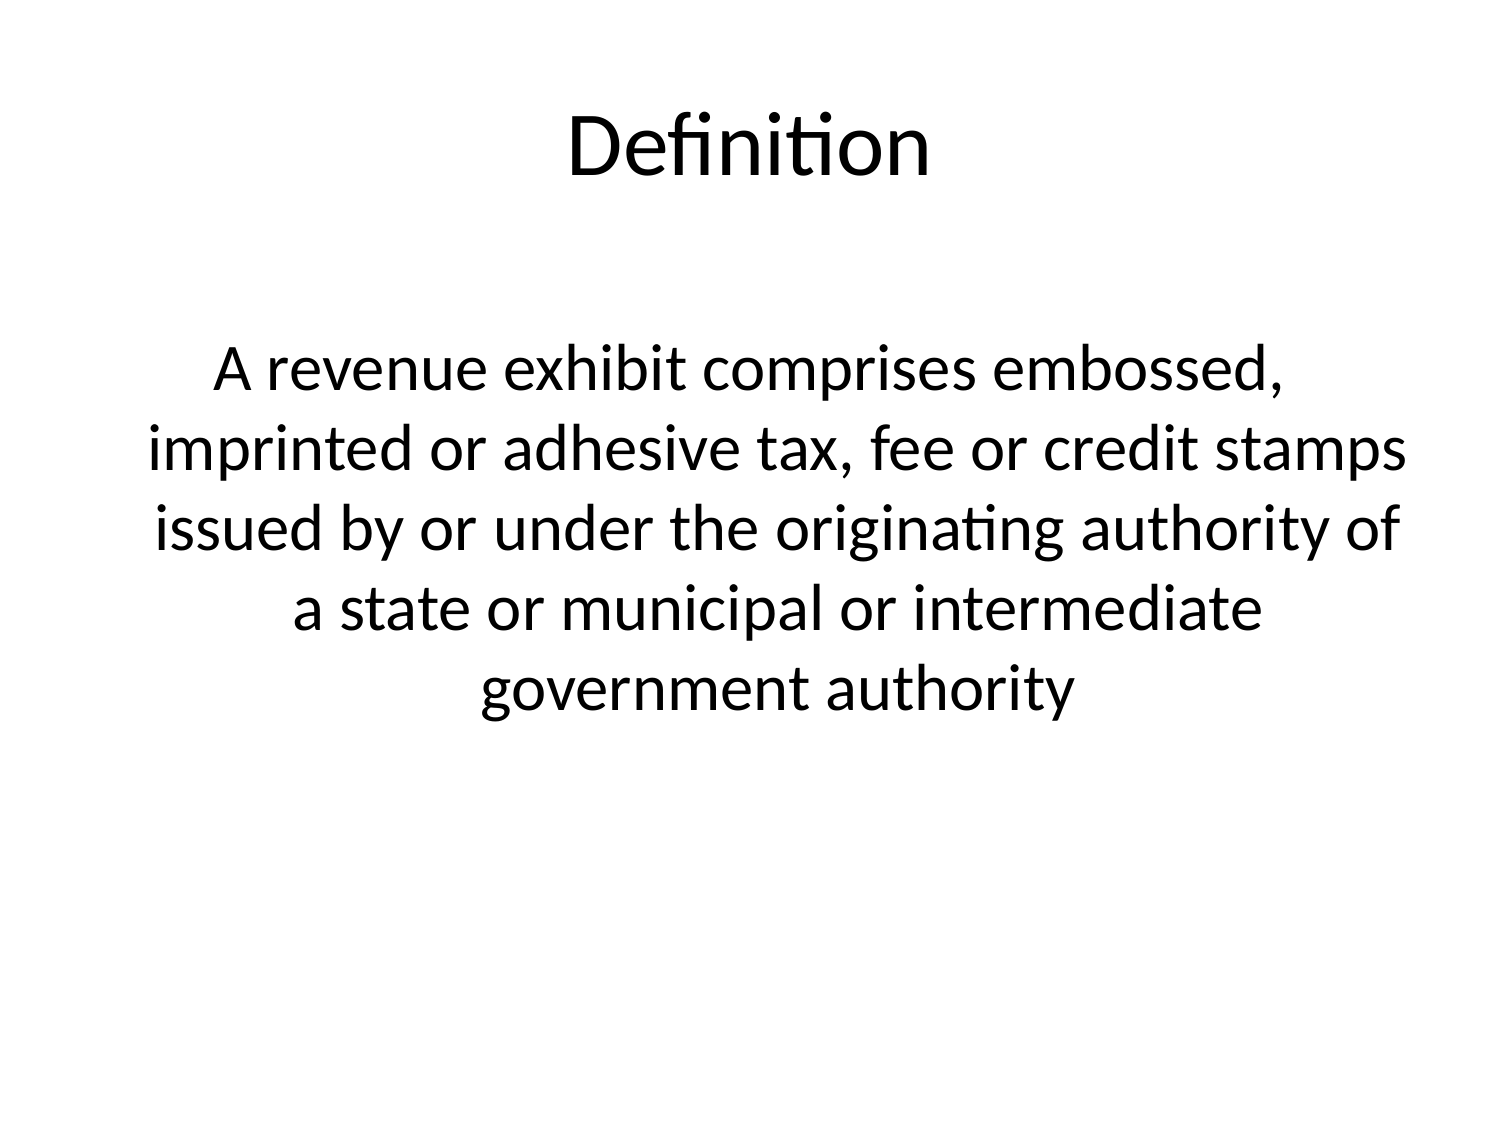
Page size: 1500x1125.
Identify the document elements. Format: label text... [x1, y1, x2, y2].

list A revenue exhibit comprises embossed, imprinted or adhesive tax, fee or credit stamps issued by or under the originating authority of a state or municipal or intermediate government authority [74, 316, 1426, 1006]
title Definition [74, 44, 1426, 233]
